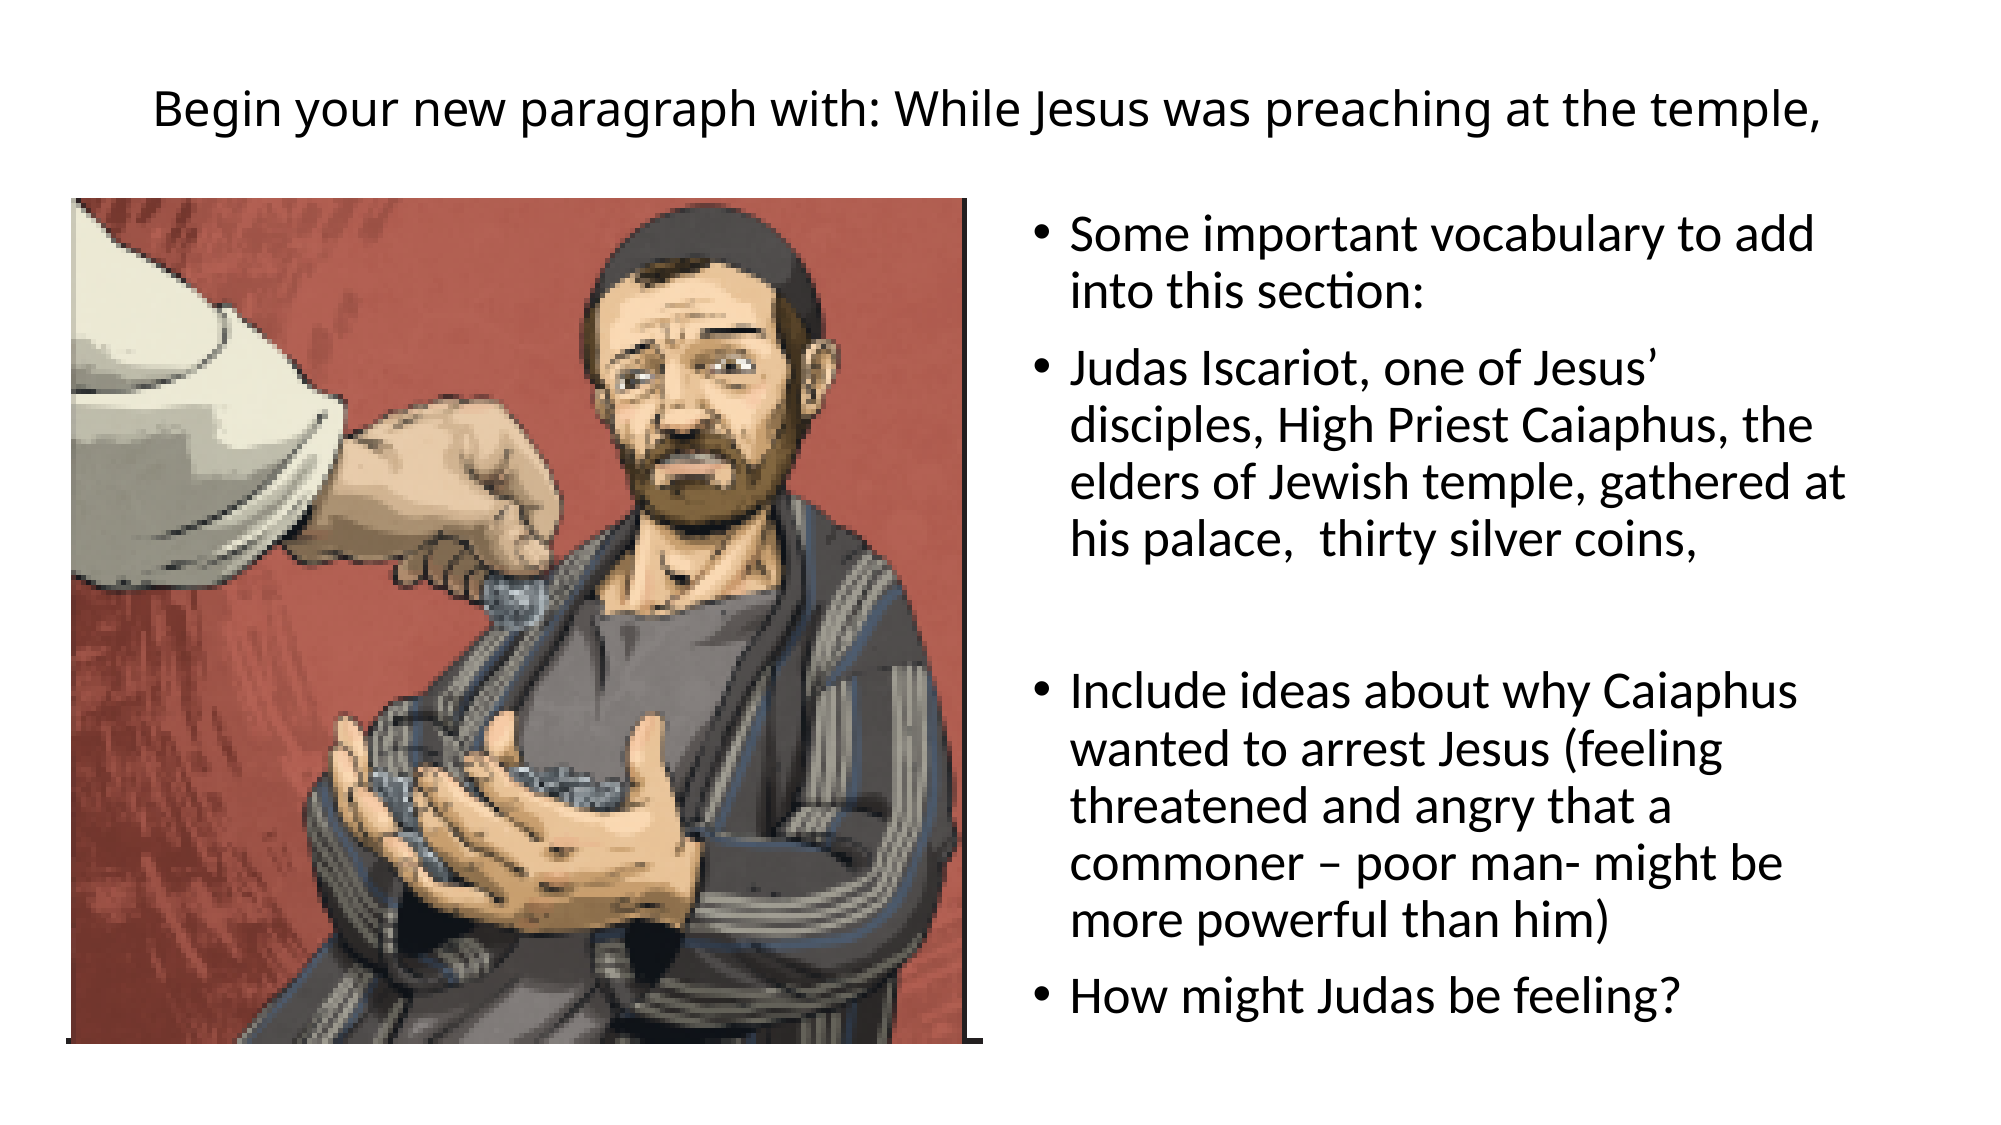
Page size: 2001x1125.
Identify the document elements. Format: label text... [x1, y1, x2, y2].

list Some important vocabulary to add into this section: Judas Iscariot, one of Jesus’ disciples, High Priest Caiaphus, the elders of Jewish temple, gathered at his palace, thirty silver coins, Include ideas about why Caiaphus wanted to arrest Jesus (feeling threatened and angry that a commoner – poor man- might be more powerful than him) How might Judas be feeling? [1017, 198, 1863, 1044]
title Begin your new paragraph with: While Jesus was preaching at the temple, [137, 59, 1863, 163]
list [66, 198, 983, 1044]
